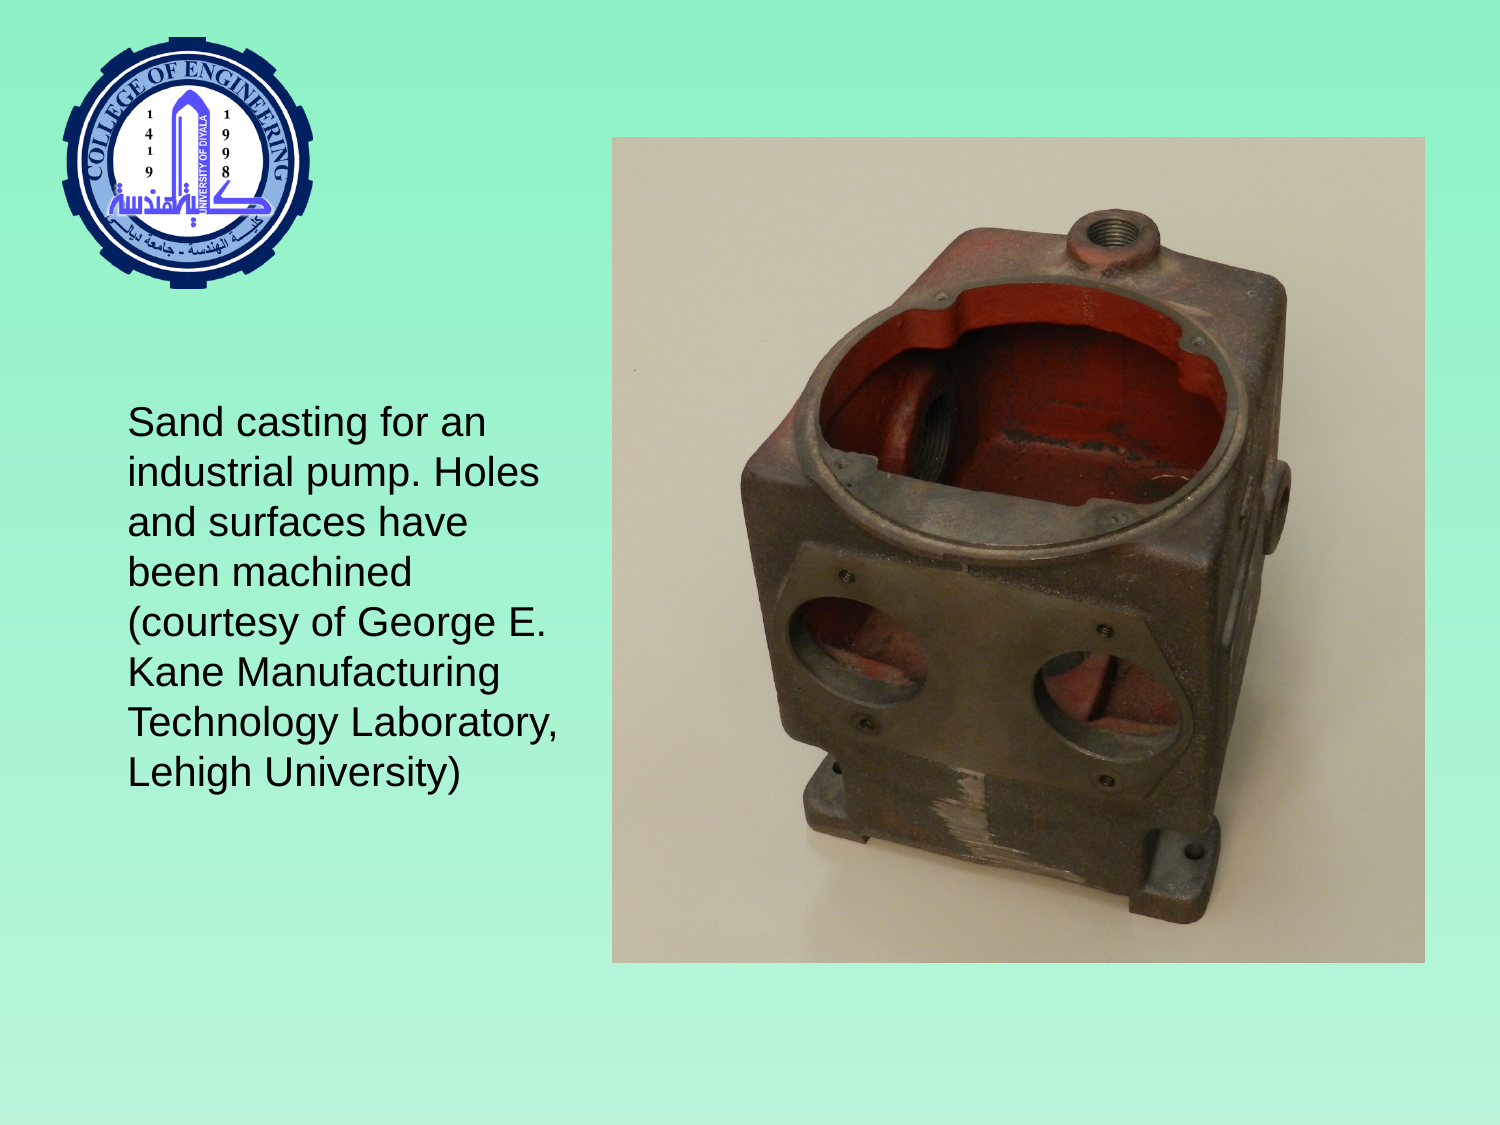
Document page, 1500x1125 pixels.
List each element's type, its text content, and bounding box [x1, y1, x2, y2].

text_box Sand casting for an industrial pump. Holes and surfaces have been machined (courtesy of George E. Kane Manufacturing Technology Laboratory, Lehigh University) [112, 387, 588, 803]
picture [62, 37, 313, 289]
picture [612, 137, 1425, 963]
